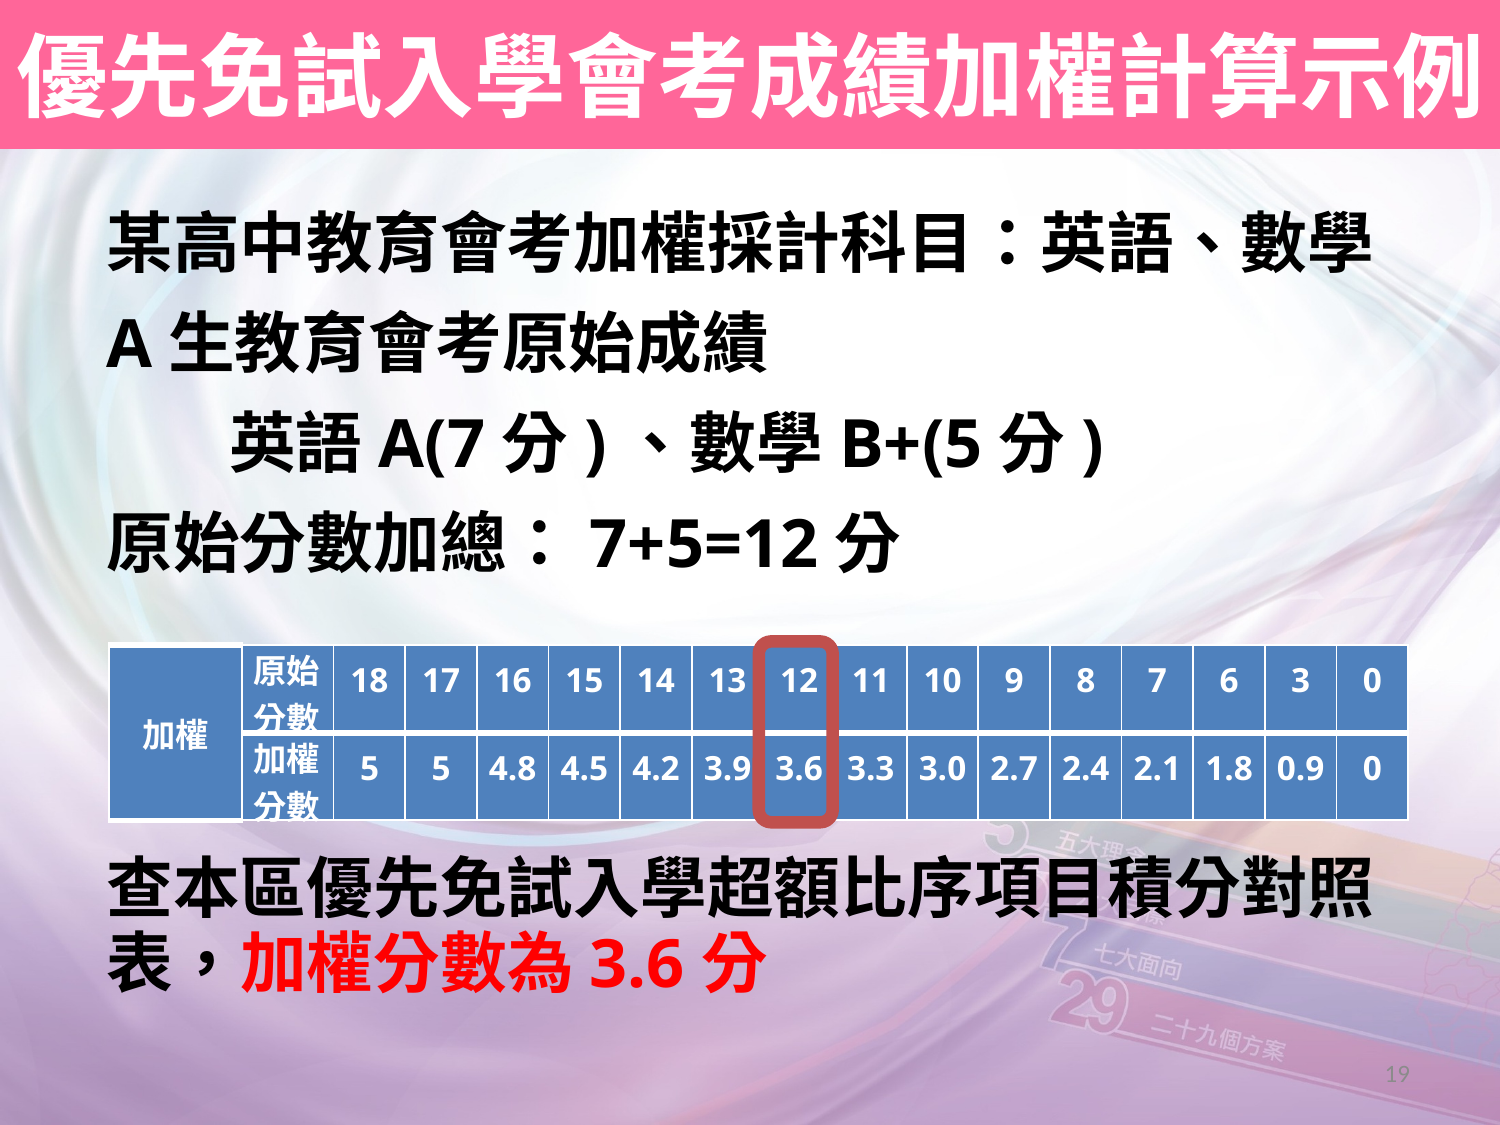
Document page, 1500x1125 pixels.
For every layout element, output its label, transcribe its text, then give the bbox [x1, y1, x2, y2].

table_header 11 [836, 646, 906, 730]
slide_number 19 [1074, 1042, 1425, 1103]
table_header 9 [979, 646, 1049, 730]
table_cell 2.4 [1051, 736, 1121, 819]
table_cell 1.8 [1194, 736, 1264, 819]
table_cell 2.7 [979, 736, 1049, 819]
table_cell 3.3 [836, 736, 906, 819]
table_cell 3.9 [693, 736, 759, 819]
table_header 15 [549, 646, 619, 730]
table_header 0 [1337, 646, 1407, 730]
text_box 某高中教育會考加權採計科目：英語、數學 A生教育會考原始成績 英語A(7分)、數學B+(5分) 原始分數加總：7+5=12分 查本區優先免試入學超額比序項目積分對照表，加權分數為3.6分 [91, 173, 1433, 1009]
table_cell 0 [1337, 736, 1407, 819]
table_header 原始 分數 [243, 646, 333, 730]
table_cell 5 [406, 736, 476, 819]
table_cell 4.5 [549, 736, 619, 819]
table_header 6 [1194, 646, 1264, 730]
table_cell 加權 分數 [243, 736, 333, 819]
table_header 加權 [110, 648, 241, 818]
table_cell 2.1 [1122, 736, 1192, 819]
table_header 10 [908, 646, 977, 730]
table_cell 3.0 [908, 736, 977, 819]
table_header 3 [1266, 646, 1336, 730]
table_header 17 [406, 646, 476, 730]
text_box [756, 639, 835, 825]
table_cell 0.9 [1266, 736, 1336, 819]
table_cell 4.2 [621, 736, 691, 819]
table_header 8 [1051, 646, 1121, 730]
table_cell 5 [334, 736, 404, 819]
table_cell 4.8 [478, 736, 548, 819]
picture [0, 149, 1500, 1125]
text_box 優先免試入學會考成績加權計算示例 [0, 0, 1500, 149]
table_header 16 [478, 646, 548, 730]
table_header 13 [693, 646, 758, 730]
table_header 18 [334, 646, 404, 730]
table_header 14 [621, 646, 691, 730]
table_header 7 [1122, 646, 1192, 730]
